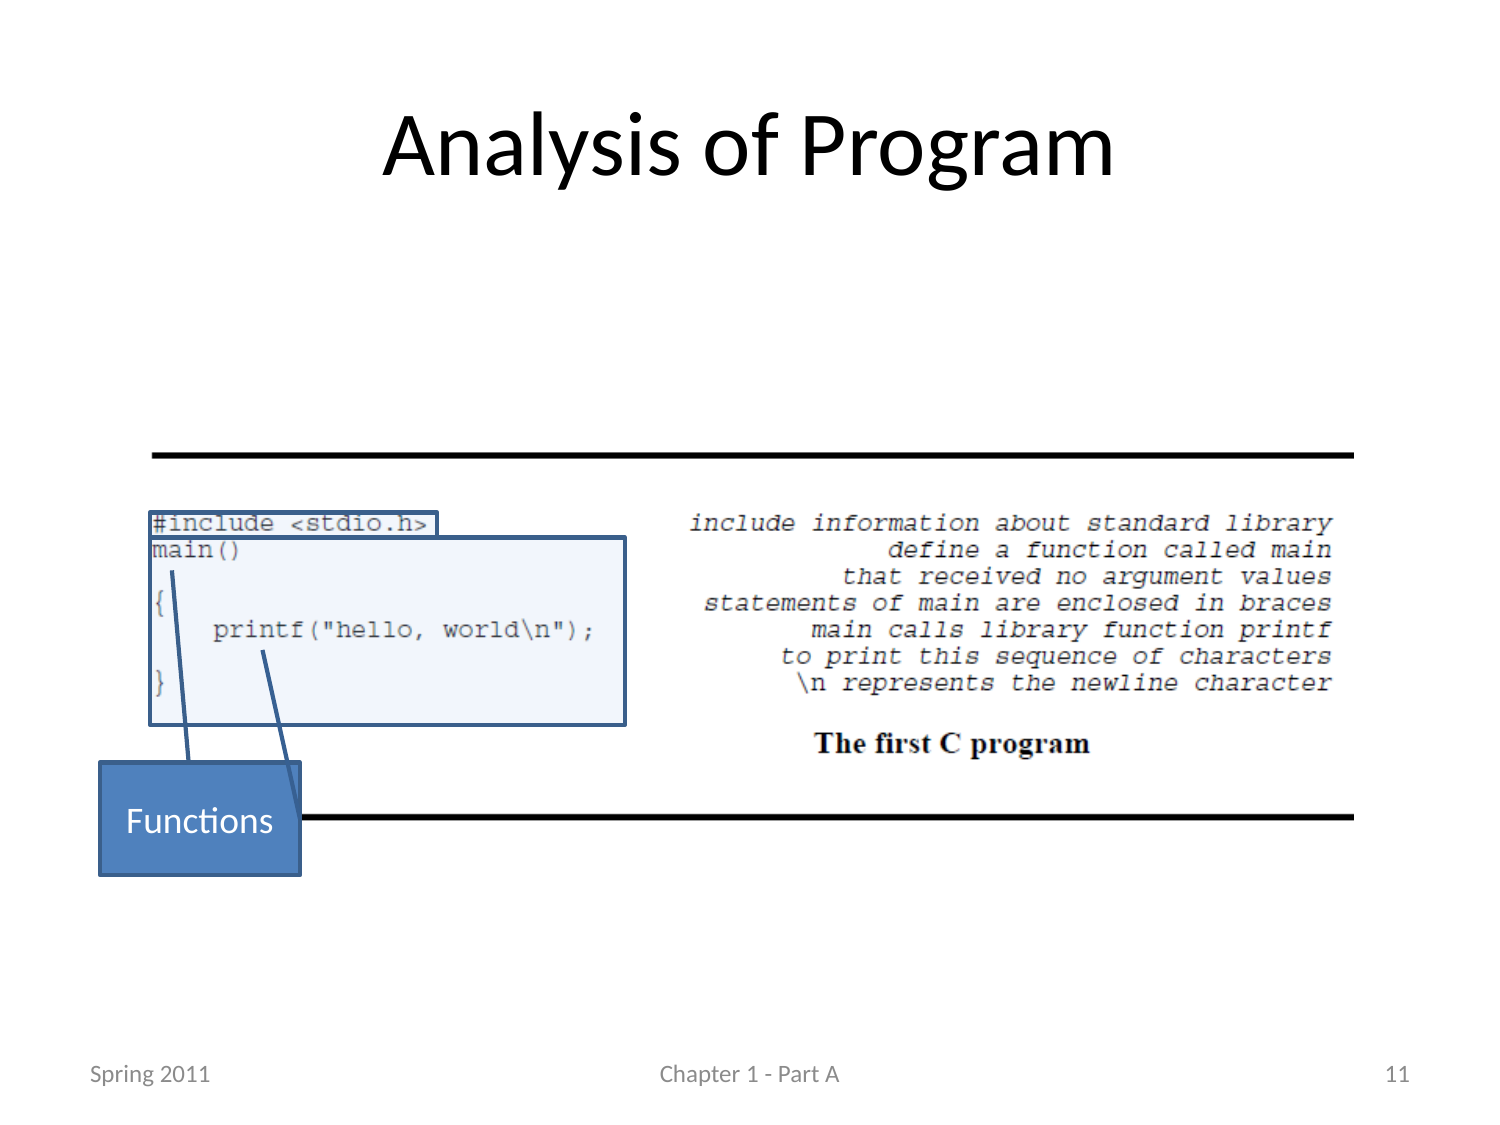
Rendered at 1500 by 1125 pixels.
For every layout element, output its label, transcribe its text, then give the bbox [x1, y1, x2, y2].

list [146, 437, 1354, 831]
footer Chapter 1 - Part A [512, 1042, 988, 1103]
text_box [174, 674, 288, 738]
slide_number Spring 2011 [75, 1042, 425, 1103]
text_box Functions [98, 760, 302, 877]
title Analysis of Program [75, 45, 1425, 233]
slide_number 11 [1074, 1042, 1425, 1103]
